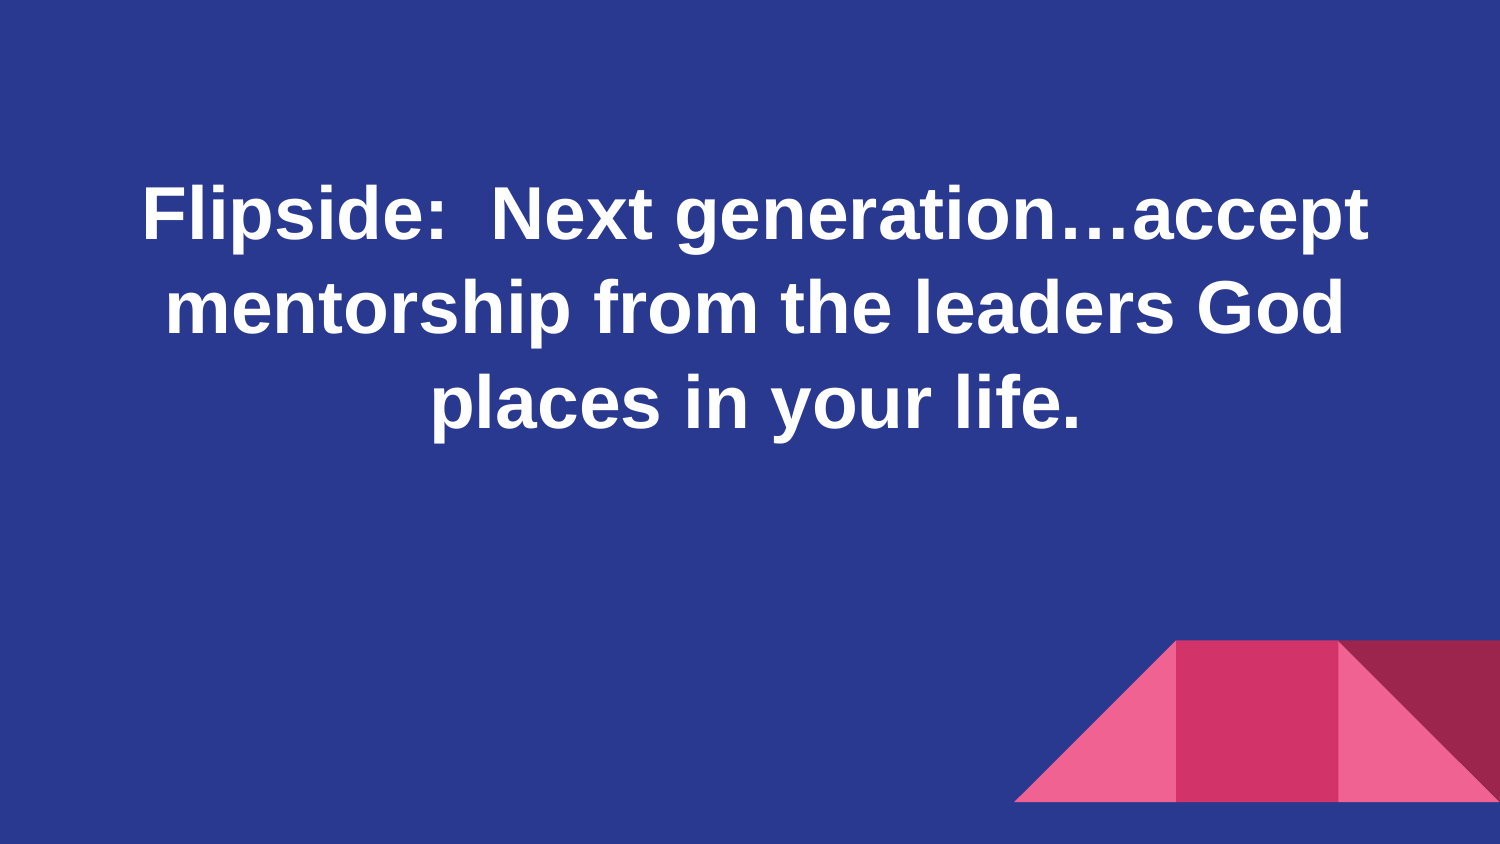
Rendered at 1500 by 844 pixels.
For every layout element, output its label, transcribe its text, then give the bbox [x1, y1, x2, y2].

list Flipside: Next generation…accept mentorship from the leaders God places in your life. [57, 54, 1455, 812]
